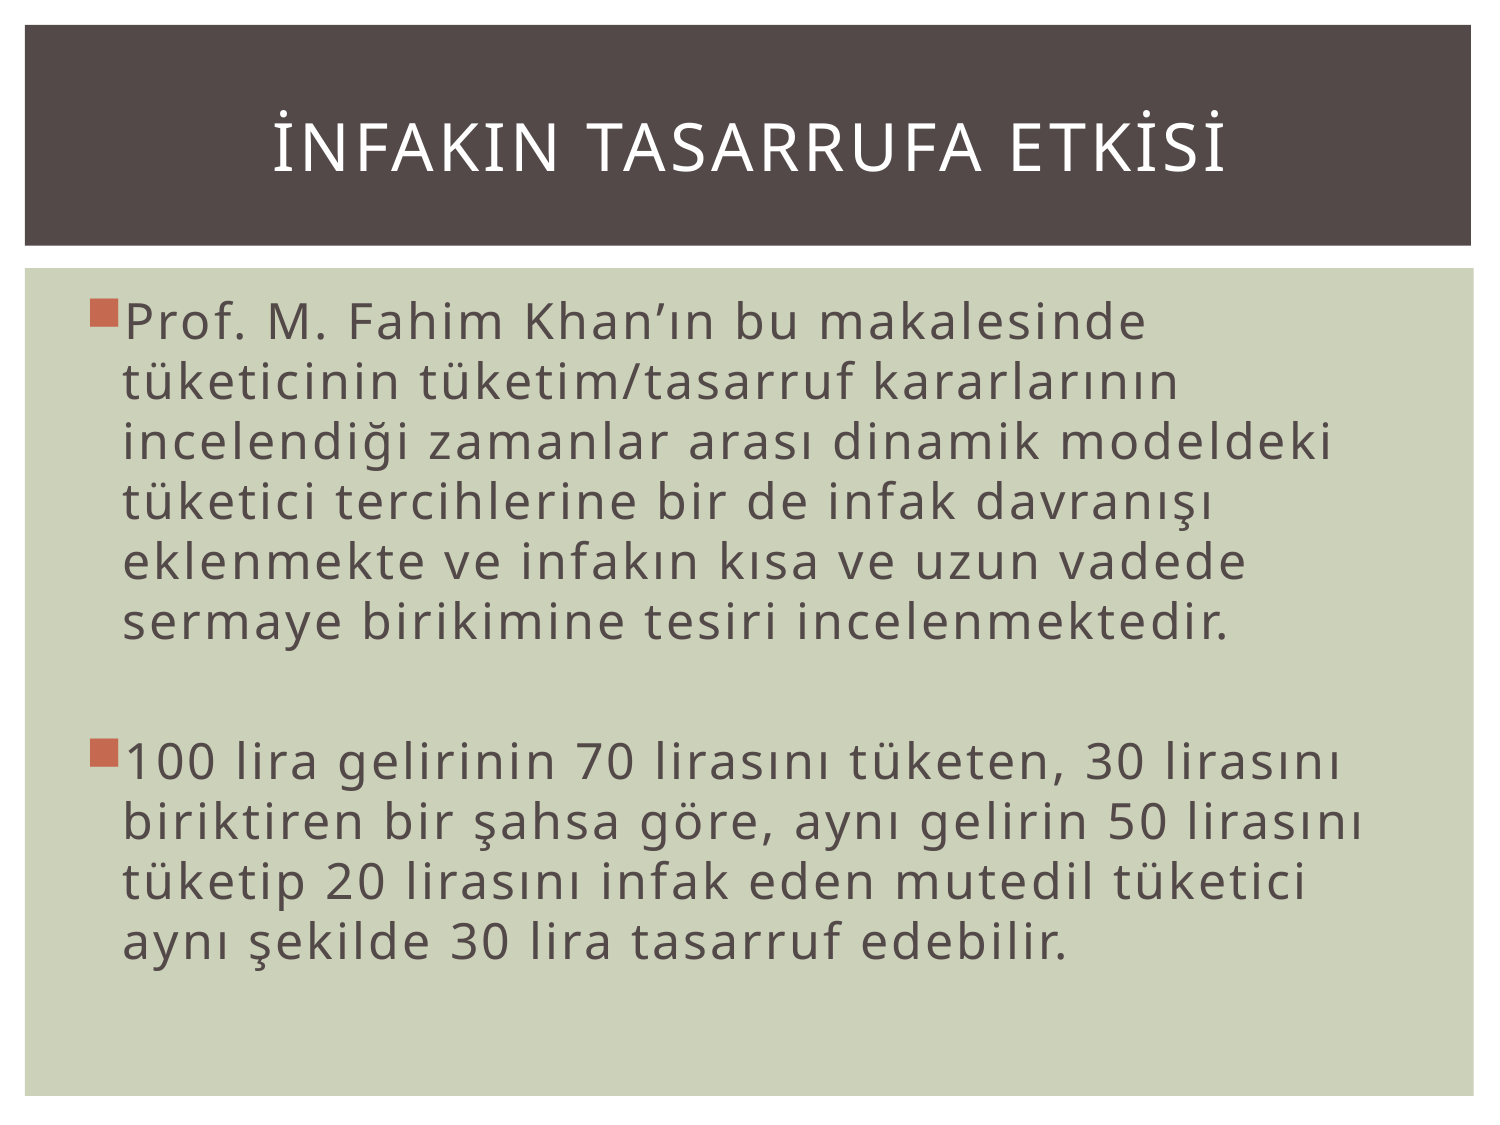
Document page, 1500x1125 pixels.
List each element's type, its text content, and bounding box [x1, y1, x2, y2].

list Prof. M. Fahim Khan’ın bu makalesinde tüketicinin tüketim/tasarruf kararlarının incelendiği zamanlar arası dinamik modeldeki tüketici tercihlerine bir de infak davranışı eklenmekte ve infakın kısa ve uzun vadede sermaye birikimine tesiri incelenmektedir. 100 lira gelirinin 70 lirasını tüketen, 30 lirasını biriktiren bir şahsa göre, aynı gelirin 50 lirasını tüketip 20 lirasını infak eden mutedil tüketici aynı şekilde 30 lira tasarruf edebilir. [62, 281, 1442, 1005]
title İNFAKIN TASARRUFA ETKİSİ [62, 58, 1438, 232]
